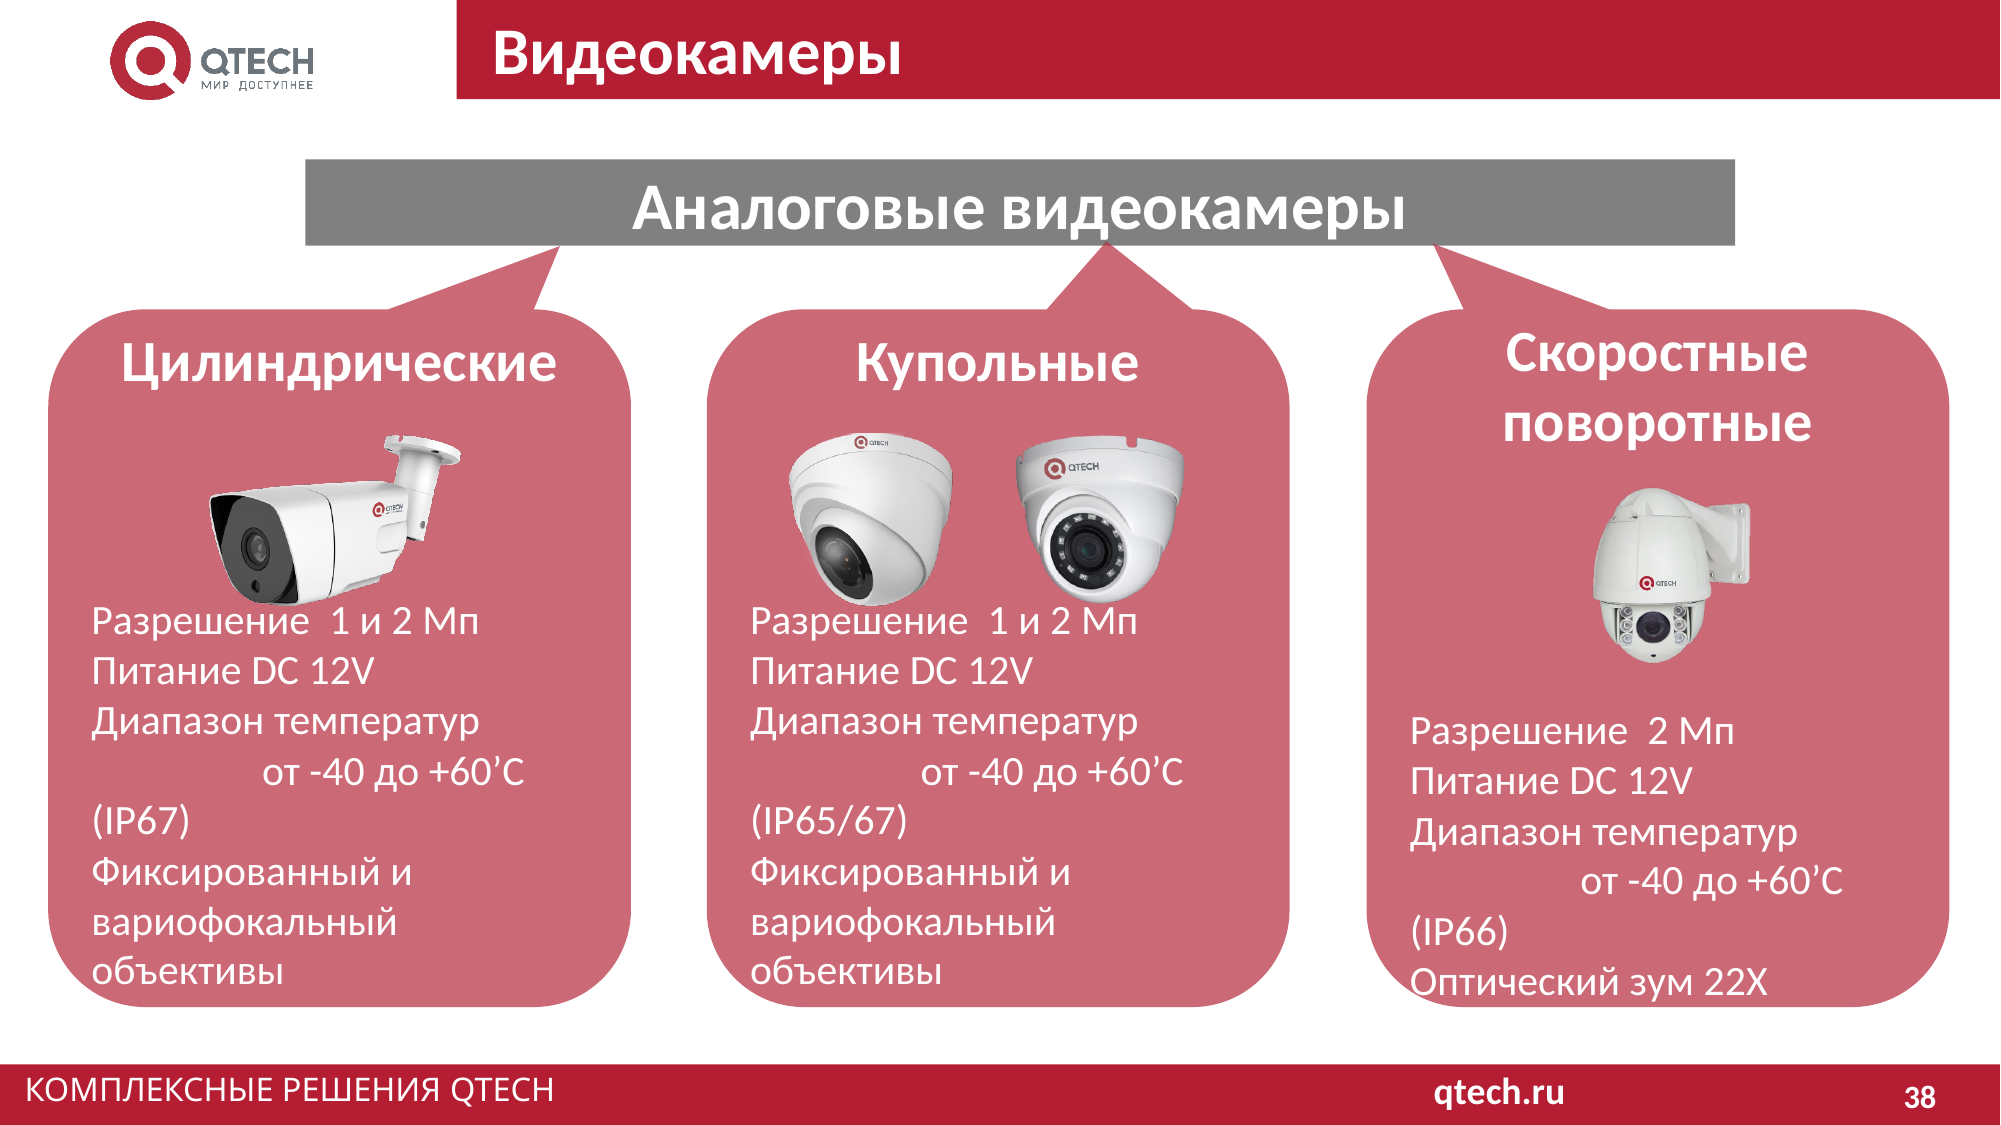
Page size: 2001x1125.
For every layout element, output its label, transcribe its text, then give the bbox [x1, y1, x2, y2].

picture [1530, 426, 1816, 712]
picture [789, 371, 1247, 667]
picture [185, 418, 489, 620]
text_box Купольные Разрешение 1 и 2 Мп Питание DC 12V Диапазон температур от -40 до +60’C (IP65/67) Фиксированный и вариофокальный объективы [705, 239, 1291, 1009]
text_box Скоростные поворотные Разрешение 2 Мп Питание DC 12V Диапазон температур от -40 до +60’C (IP66) Оптический зум 22X [1365, 241, 1951, 1009]
picture [110, 21, 313, 100]
text_box Цилиндрические Разрешение 1 и 2 Мп Питание DC 12V Диапазон температур от -40 до +60’C (IP67) Фиксированный и вариофокальный объективы [47, 244, 632, 1009]
text_box Аналоговые видеокамеры [304, 158, 1736, 247]
list Видеокамеры [477, 9, 1736, 158]
